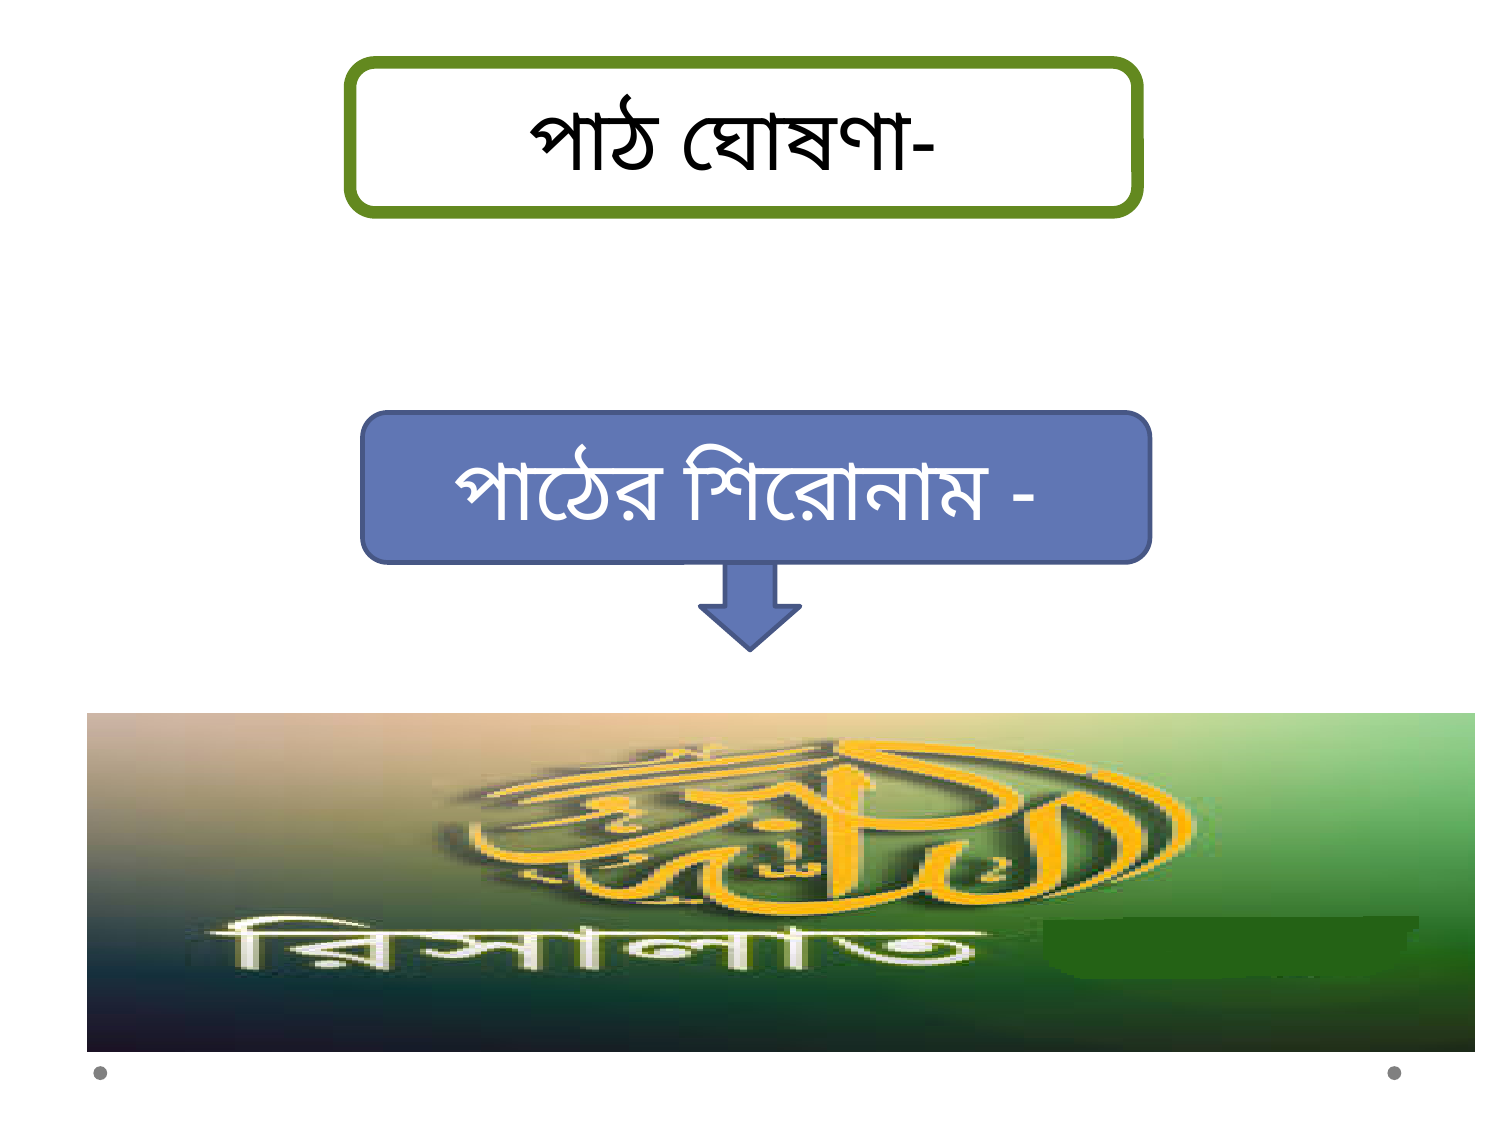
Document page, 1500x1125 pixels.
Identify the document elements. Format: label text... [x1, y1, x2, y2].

picture [87, 713, 1476, 1052]
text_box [362, 412, 1151, 651]
text_box পাঠ ঘোষণা- [347, 60, 1140, 215]
